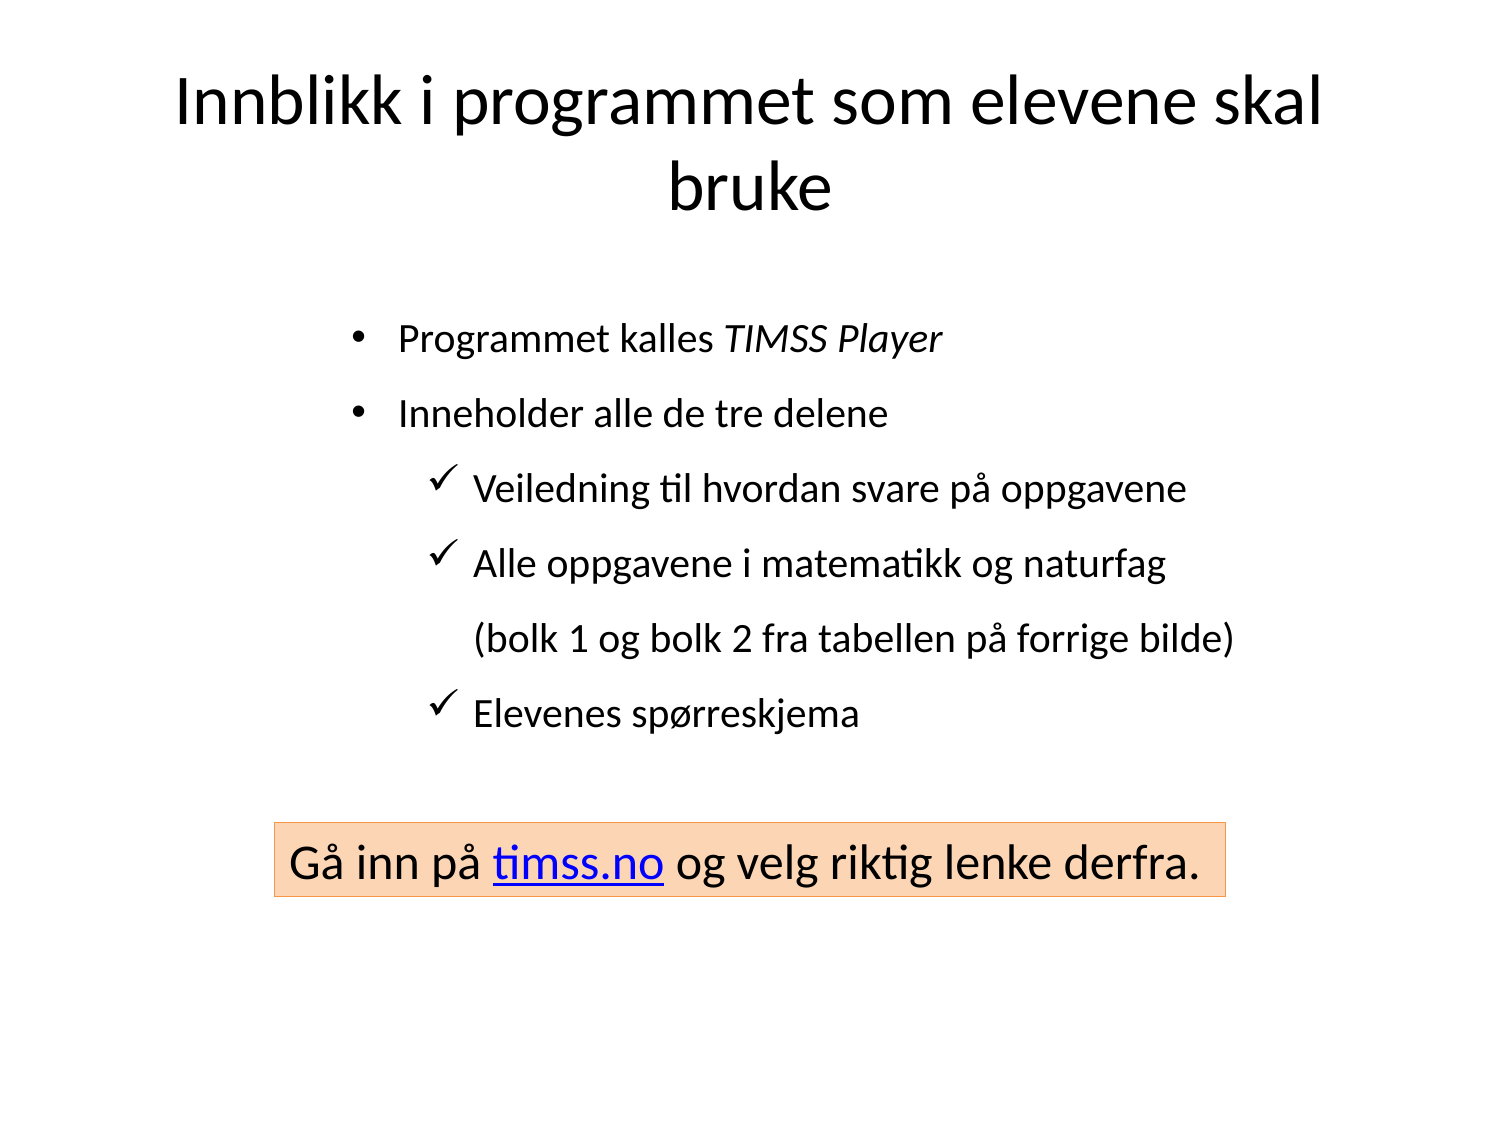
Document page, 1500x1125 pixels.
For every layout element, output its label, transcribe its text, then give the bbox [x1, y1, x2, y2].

text_box Gå inn på timss.no og velg riktig lenke derfra. [274, 822, 1226, 897]
text_box Programmet kalles TIMSS Player Inneholder alle de tre delene Veiledning til hvordan svare på oppgavene Alle oppgavene i matematikk og naturfag (bolk 1 og bolk 2 fra tabellen på forrige bilde) Elevenes spørreskjema [336, 278, 1258, 744]
title Innblikk i programmet som elevene skal bruke [75, 45, 1425, 233]
